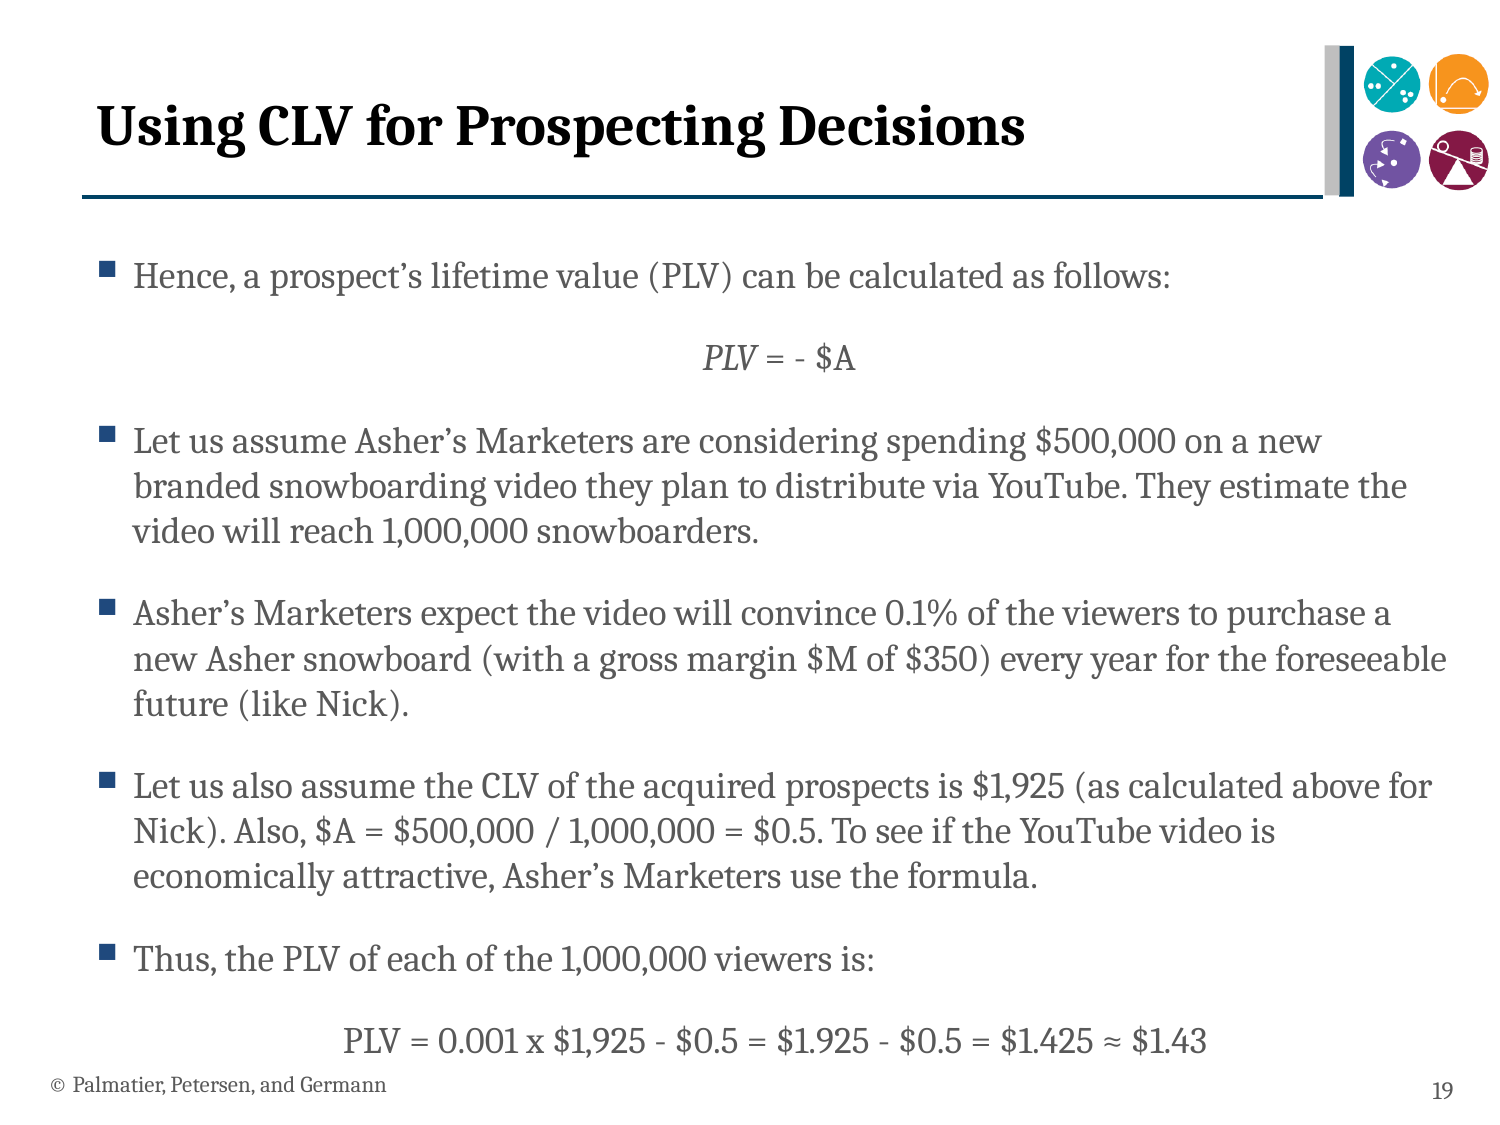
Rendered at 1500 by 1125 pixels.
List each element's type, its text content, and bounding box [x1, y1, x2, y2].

slide_number 19 [1377, 1059, 1469, 1120]
title Using CLV for Prospecting Decisions [81, 79, 1322, 186]
footer © Palmatier, Petersen, and Germann [33, 1053, 1038, 1114]
picture [1357, 123, 1497, 194]
picture [1357, 45, 1496, 118]
